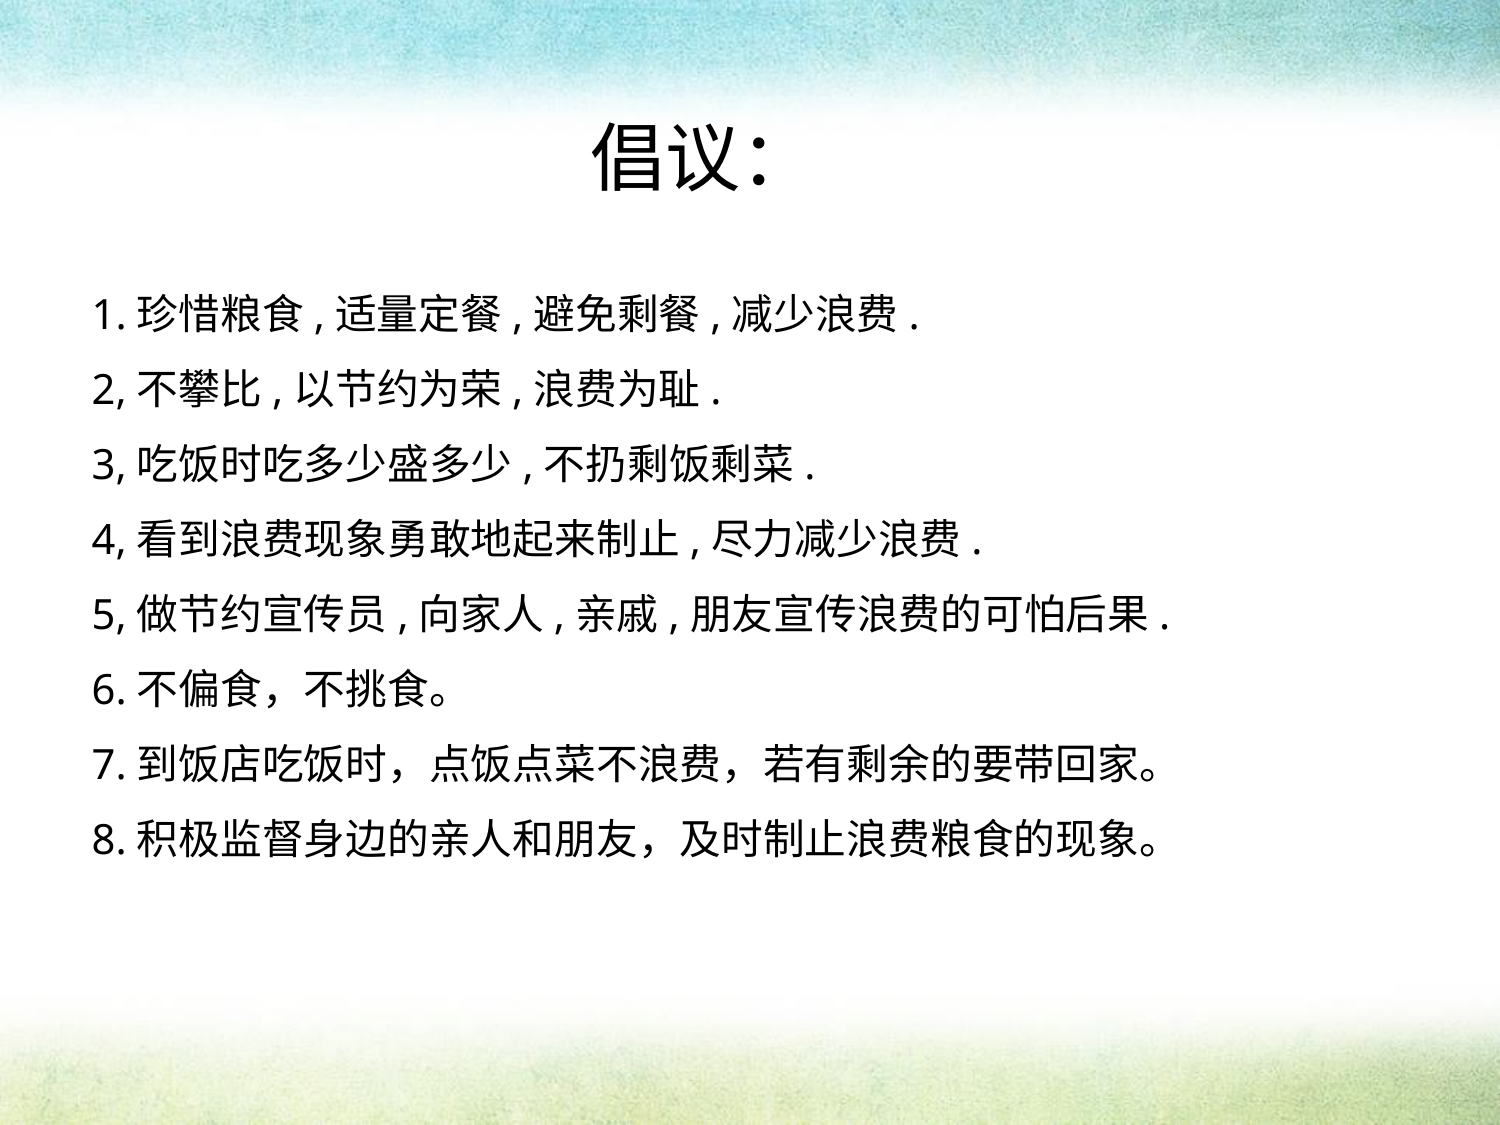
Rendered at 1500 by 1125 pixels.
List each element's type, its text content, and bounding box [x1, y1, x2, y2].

list 1.珍惜粮食,适量定餐,避免剩餐,减少浪费. 2,不攀比,以节约为荣,浪费为耻. 3,吃饭时吃多少盛多少,不扔剩饭剩菜. 4,看到浪费现象勇敢地起来制止,尽力减少浪费. 5,做节约宣传员,向家人,亲戚,朋友宣传浪费的可怕后果. 6.不偏食，不挑食。 7.到饭店吃饭时，点饭点菜不浪费，若有剩余的要带回家。 8.积极监督身边的亲人和朋友，及时制止浪费粮食的现象。 [76, 255, 1270, 882]
picture [0, 0, 1500, 1125]
title 倡议： [100, 101, 1306, 210]
